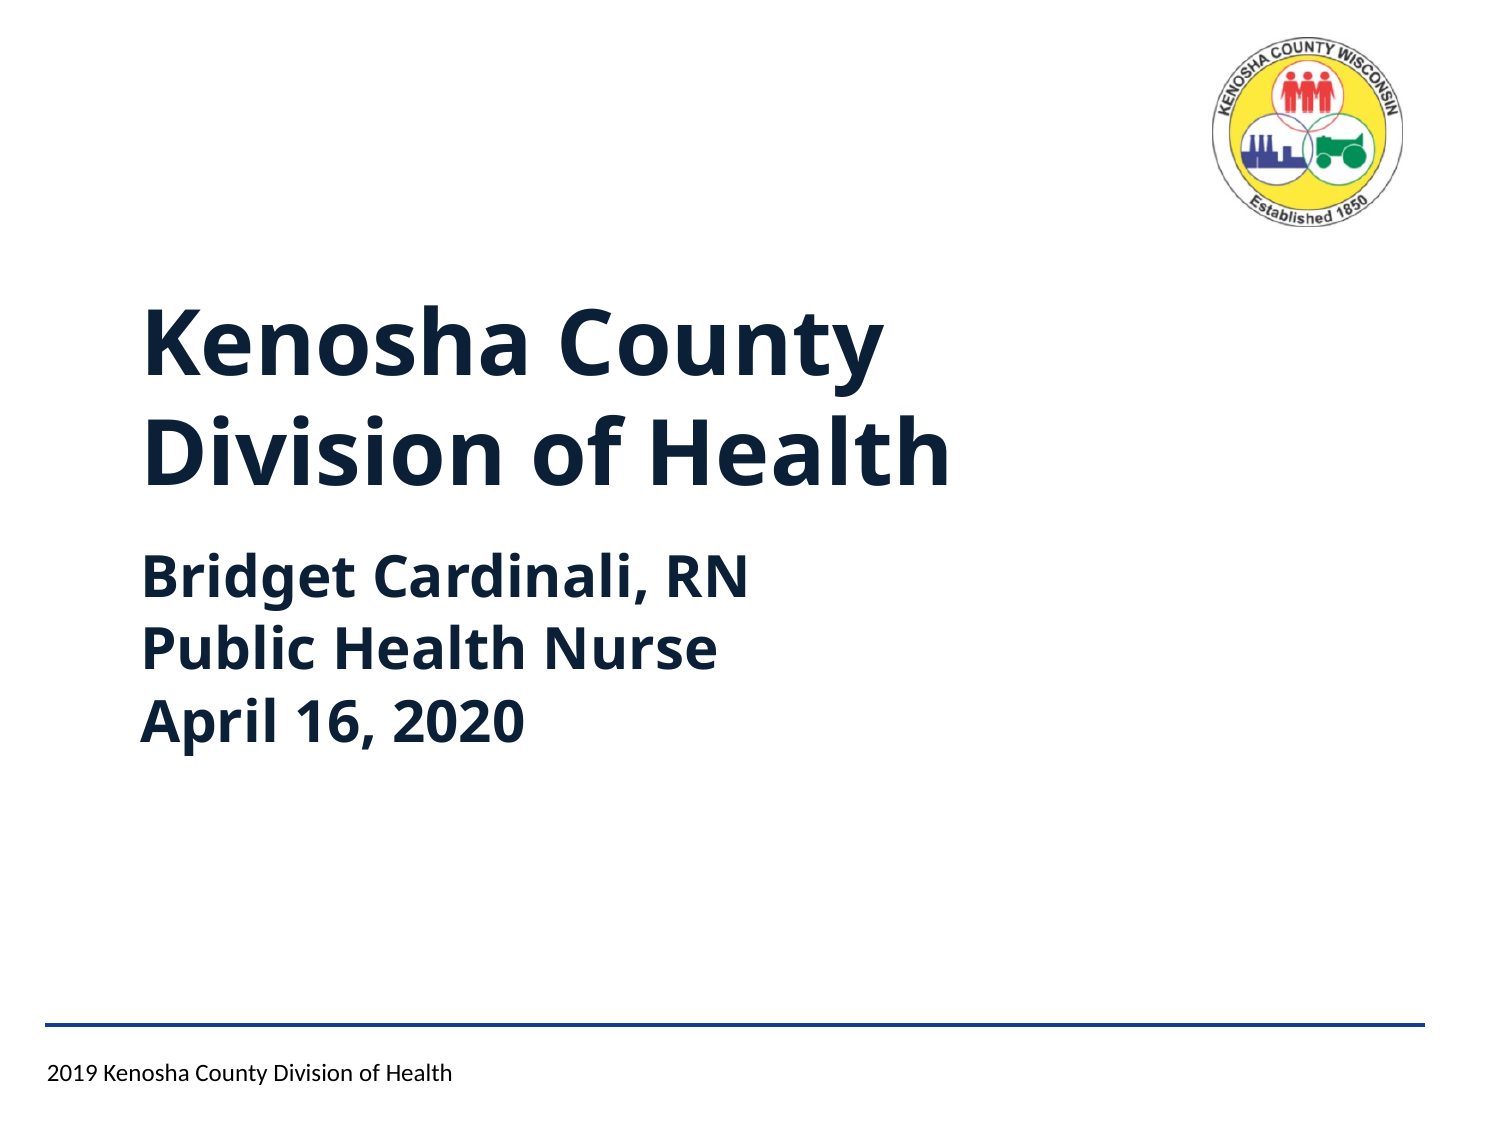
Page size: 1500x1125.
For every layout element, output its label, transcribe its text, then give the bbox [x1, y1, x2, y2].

picture [1212, 37, 1403, 227]
subtitle Bridget Cardinali, RN Public Health Nurse April 16, 2020 [125, 531, 1388, 869]
title Kenosha County Division of Health [125, 373, 1388, 524]
